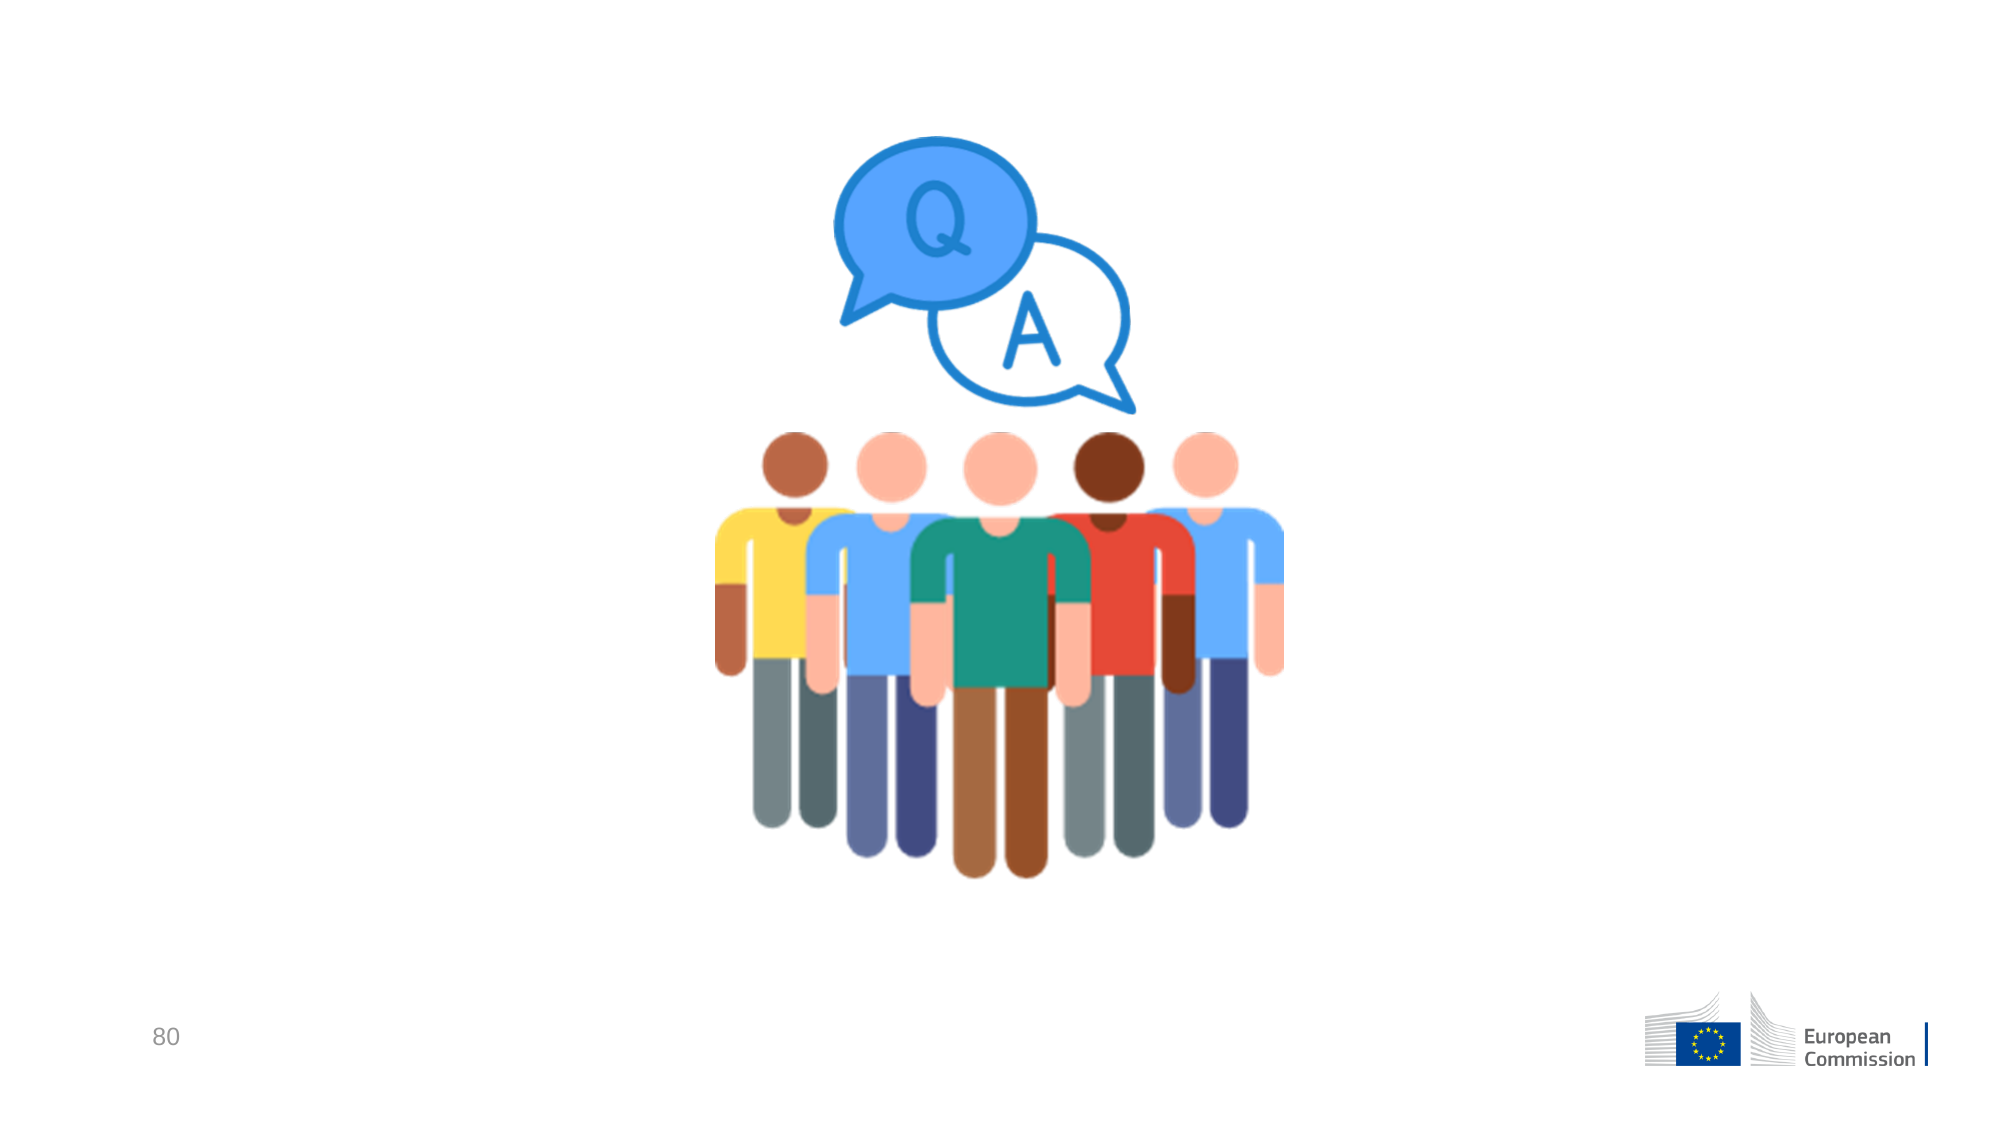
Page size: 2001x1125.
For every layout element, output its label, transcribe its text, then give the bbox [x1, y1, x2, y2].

slide_number 80 [137, 1005, 588, 1066]
picture [715, 124, 1285, 1000]
picture [1645, 991, 1928, 1066]
